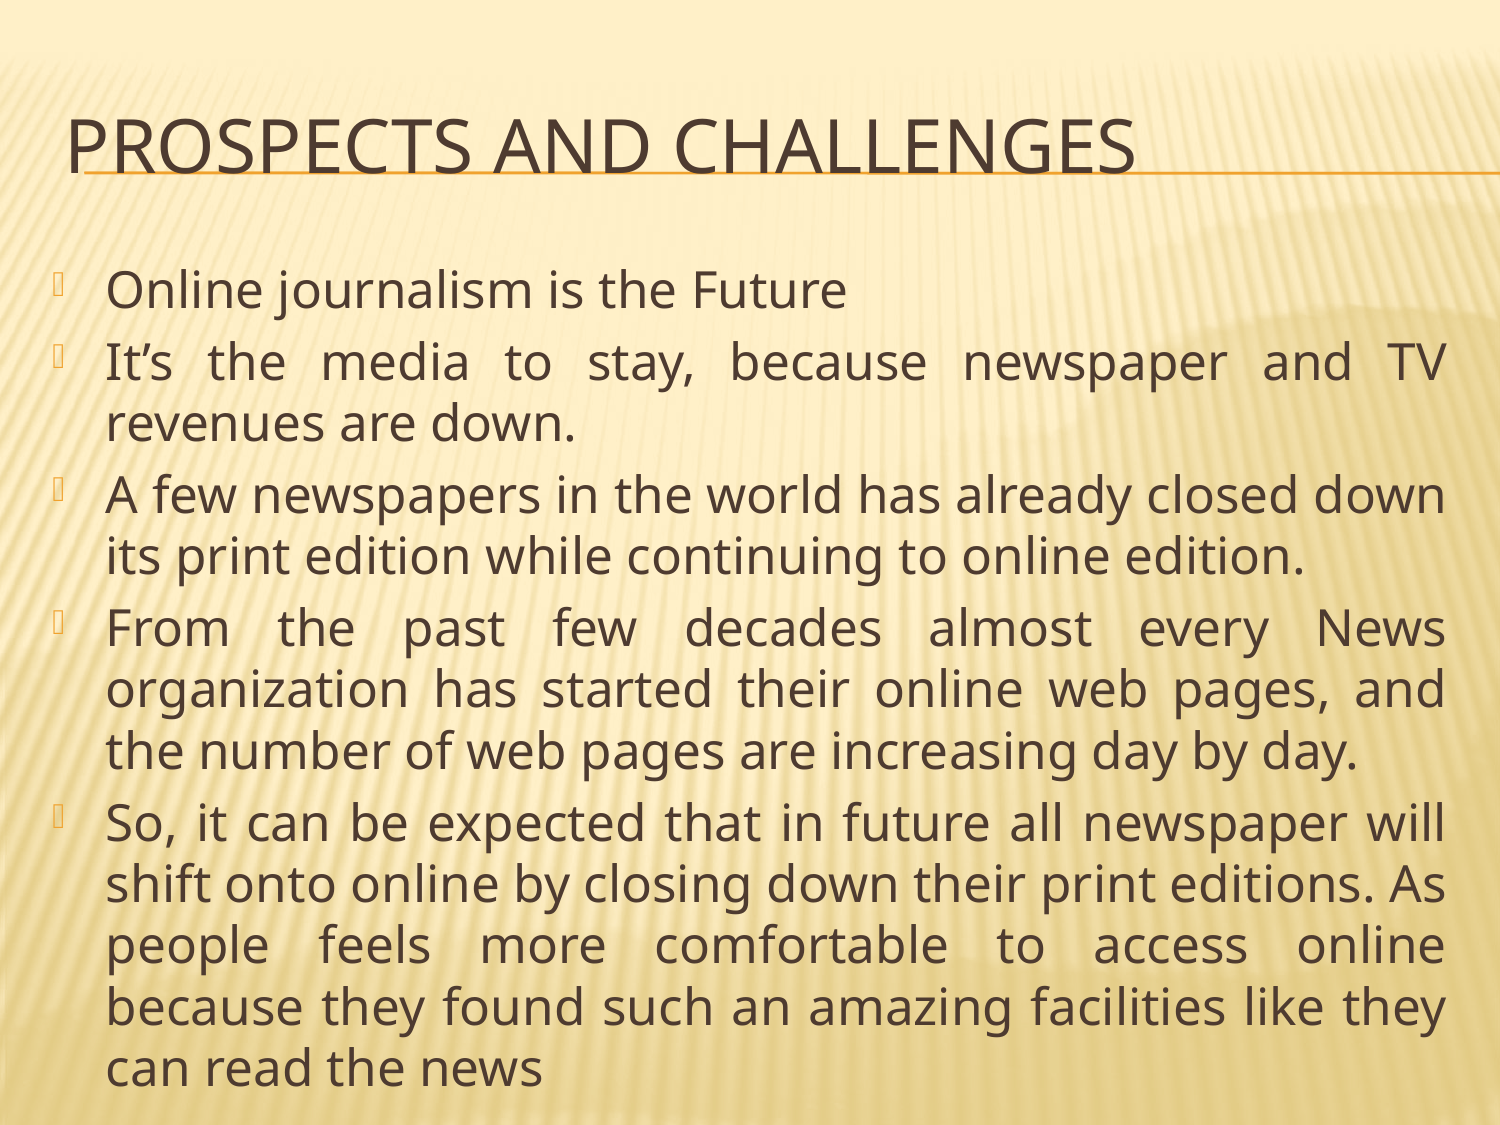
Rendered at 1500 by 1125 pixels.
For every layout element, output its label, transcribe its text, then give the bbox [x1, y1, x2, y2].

list Online journalism is the Future It’s the media to stay, because newspaper and TV revenues are down. A few newspapers in the world has already closed down its print edition while continuing to online edition. From the past few decades almost every News organization has started their online web pages, and the number of web pages are increasing day by day. So, it can be expected that in future all newspaper will shift onto online by closing down their print editions. As people feels more comfortable to access online because they found such an amazing facilities like they can read the news [37, 249, 1463, 1125]
title Prospects and Challenges [50, 75, 1475, 213]
